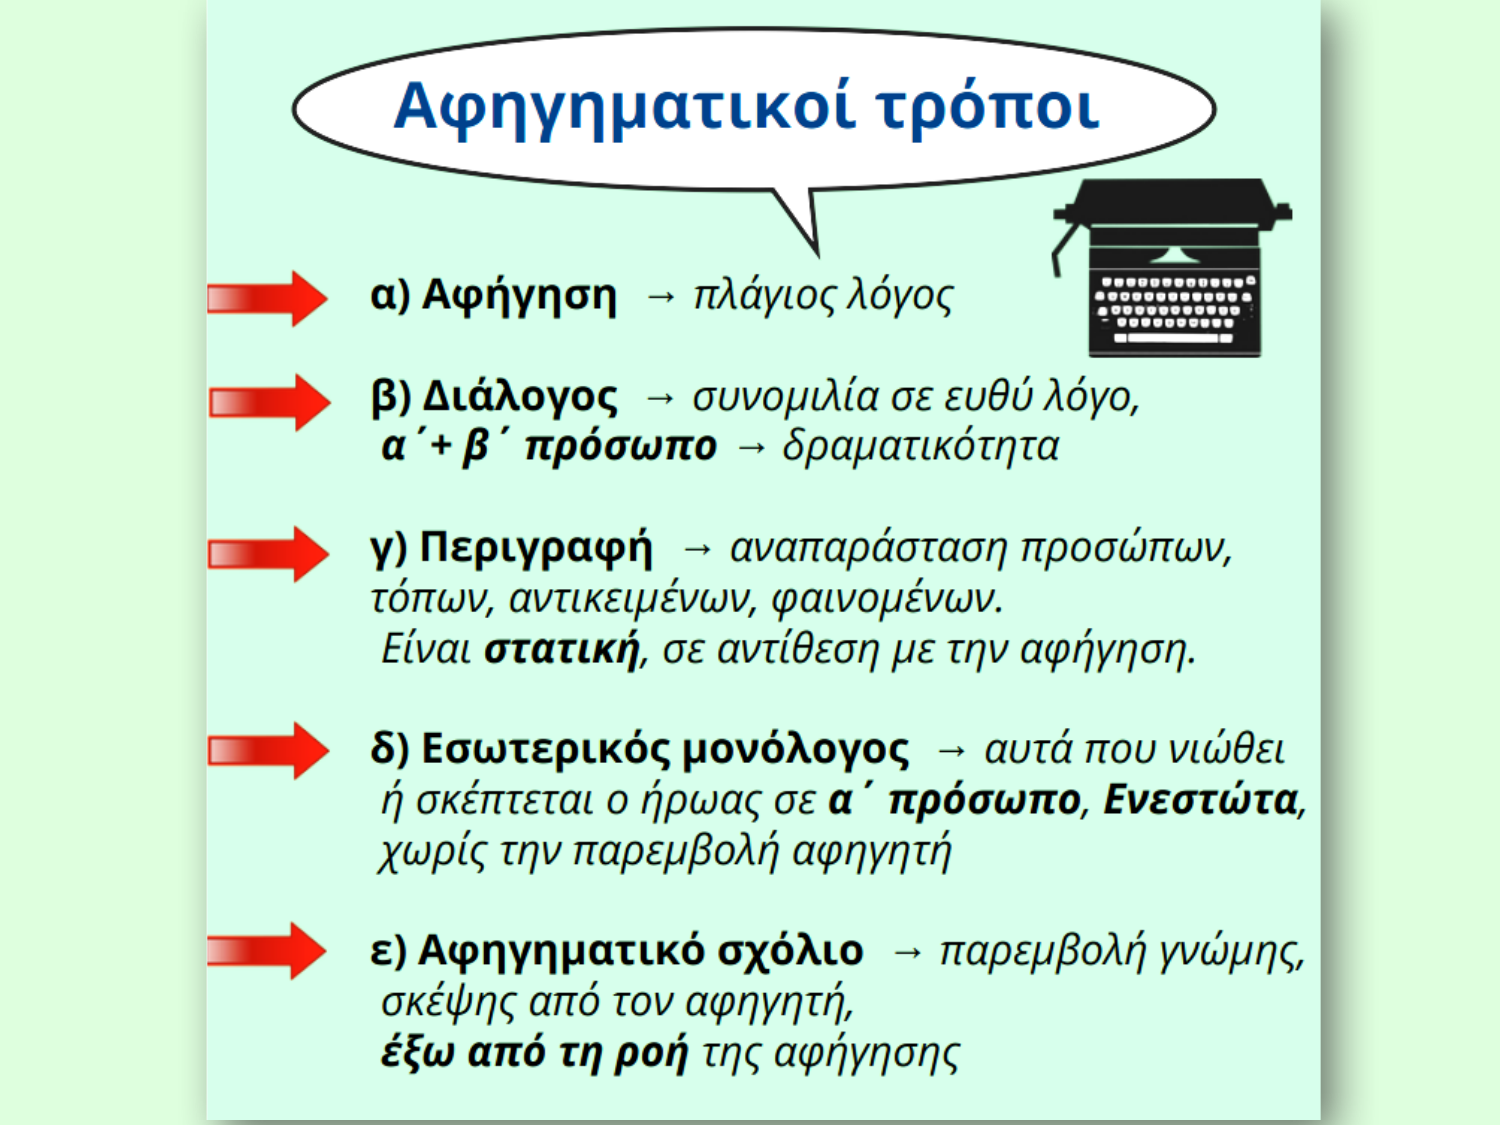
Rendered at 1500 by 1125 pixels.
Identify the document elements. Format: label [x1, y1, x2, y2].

picture [206, 0, 1321, 1121]
